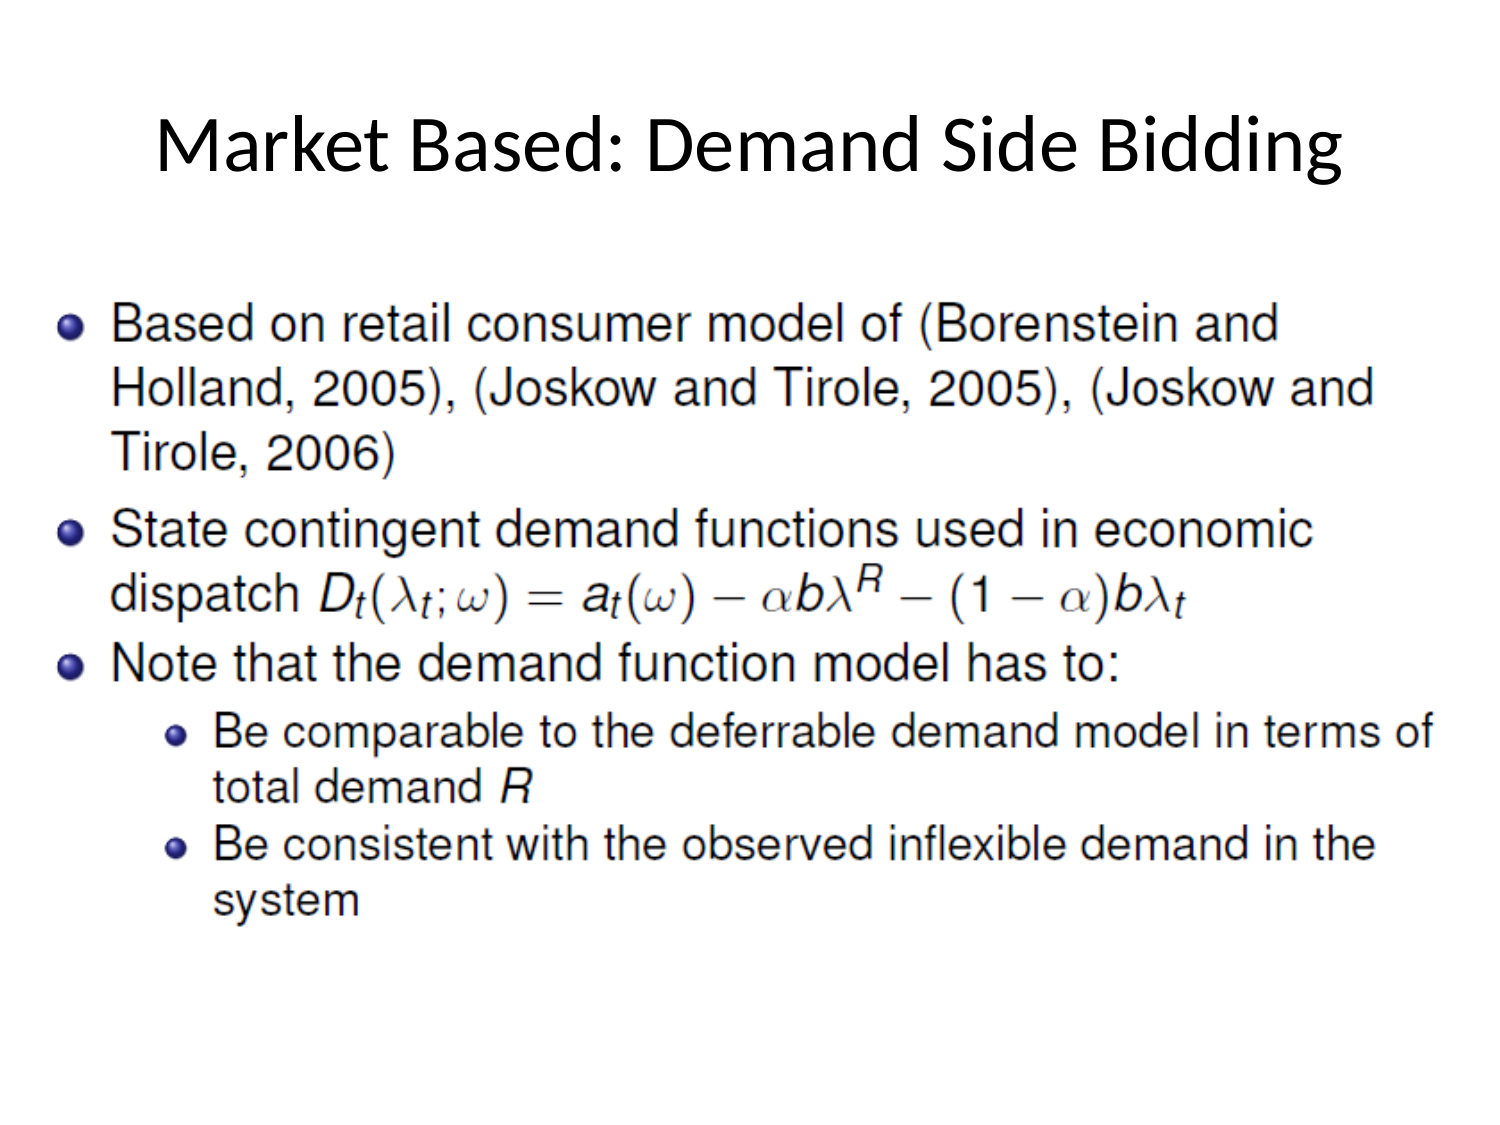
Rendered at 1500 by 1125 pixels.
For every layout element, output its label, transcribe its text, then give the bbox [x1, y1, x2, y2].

title Market Based: Demand Side Bidding [75, 45, 1425, 233]
picture [32, 274, 1468, 976]
